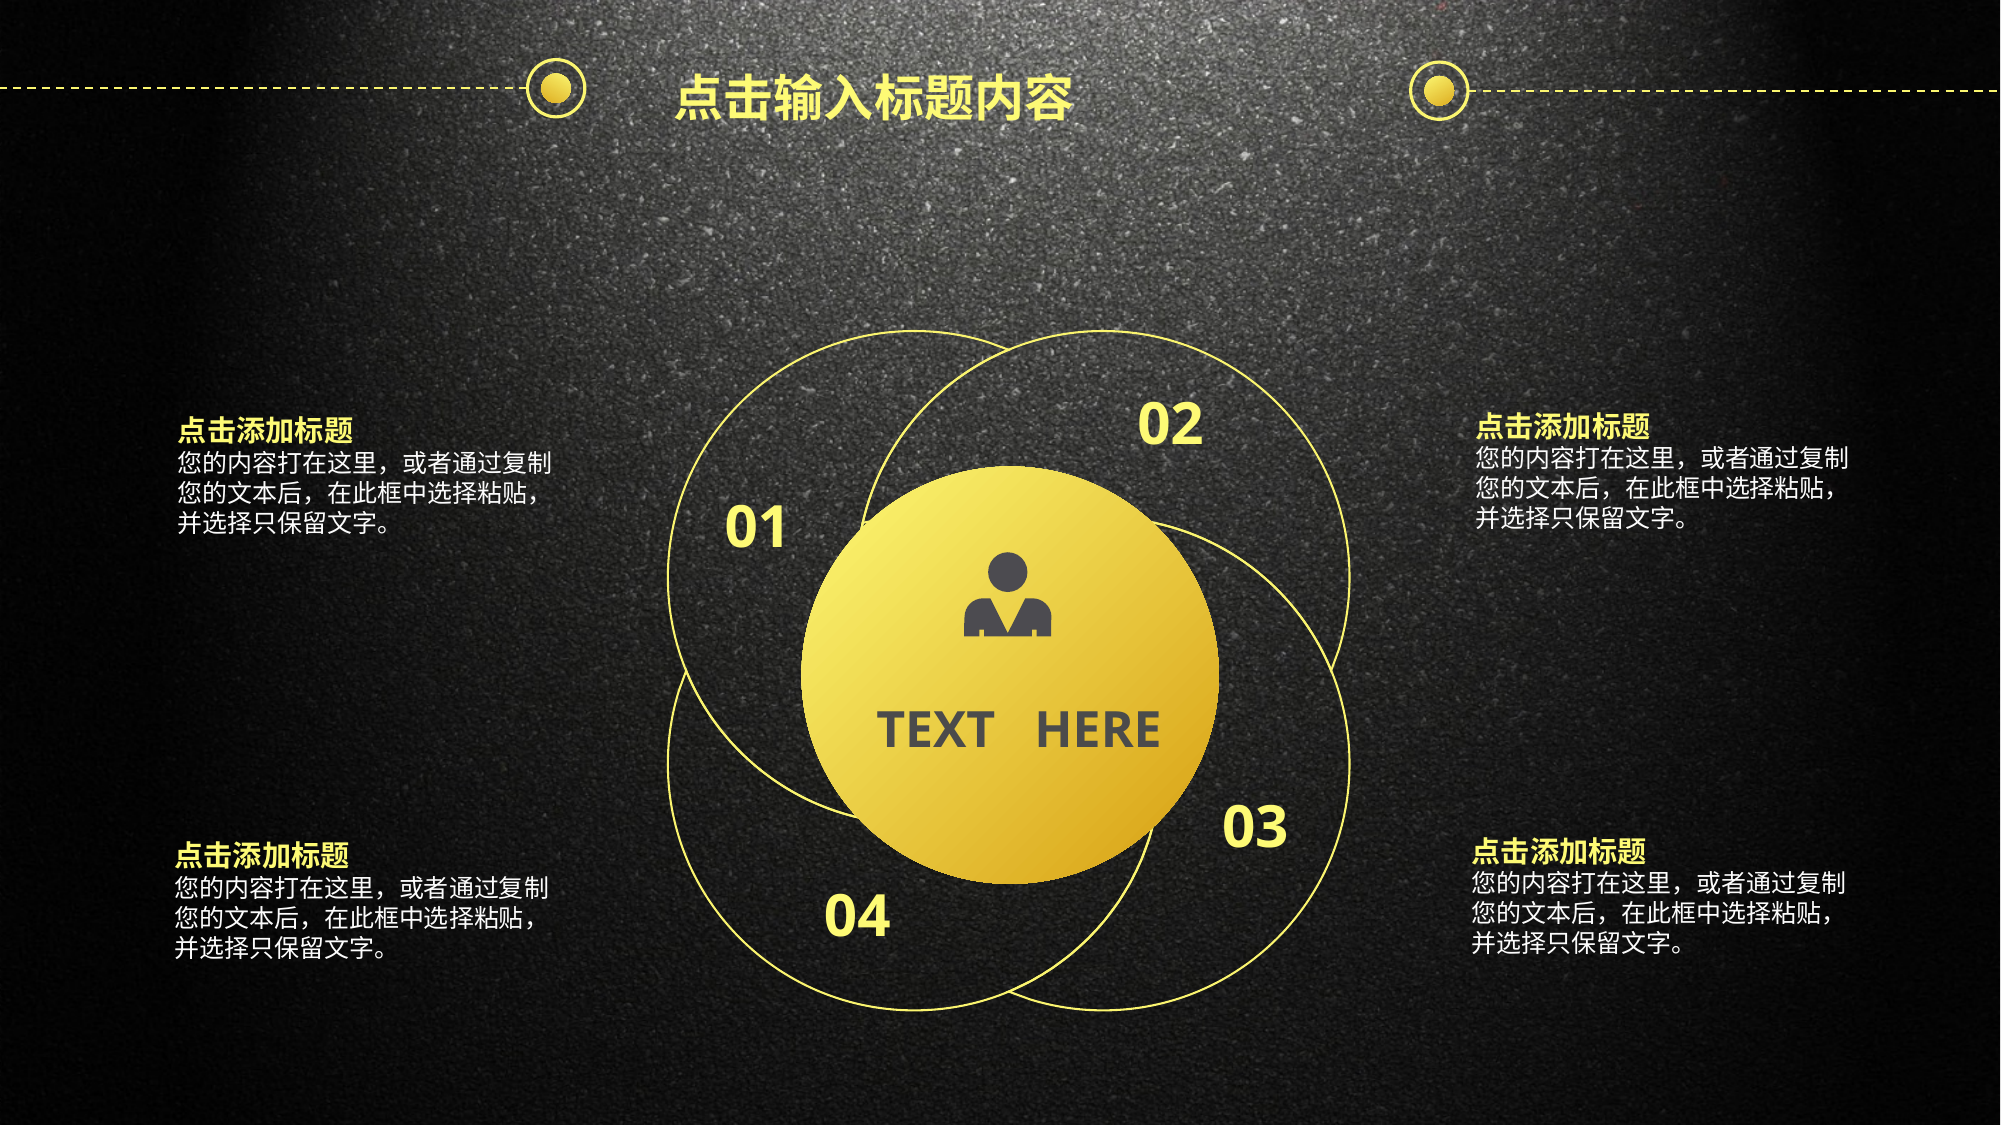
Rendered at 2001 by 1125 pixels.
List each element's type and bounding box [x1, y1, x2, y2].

text_box [667, 331, 1350, 1011]
picture [0, 0, 2001, 1125]
